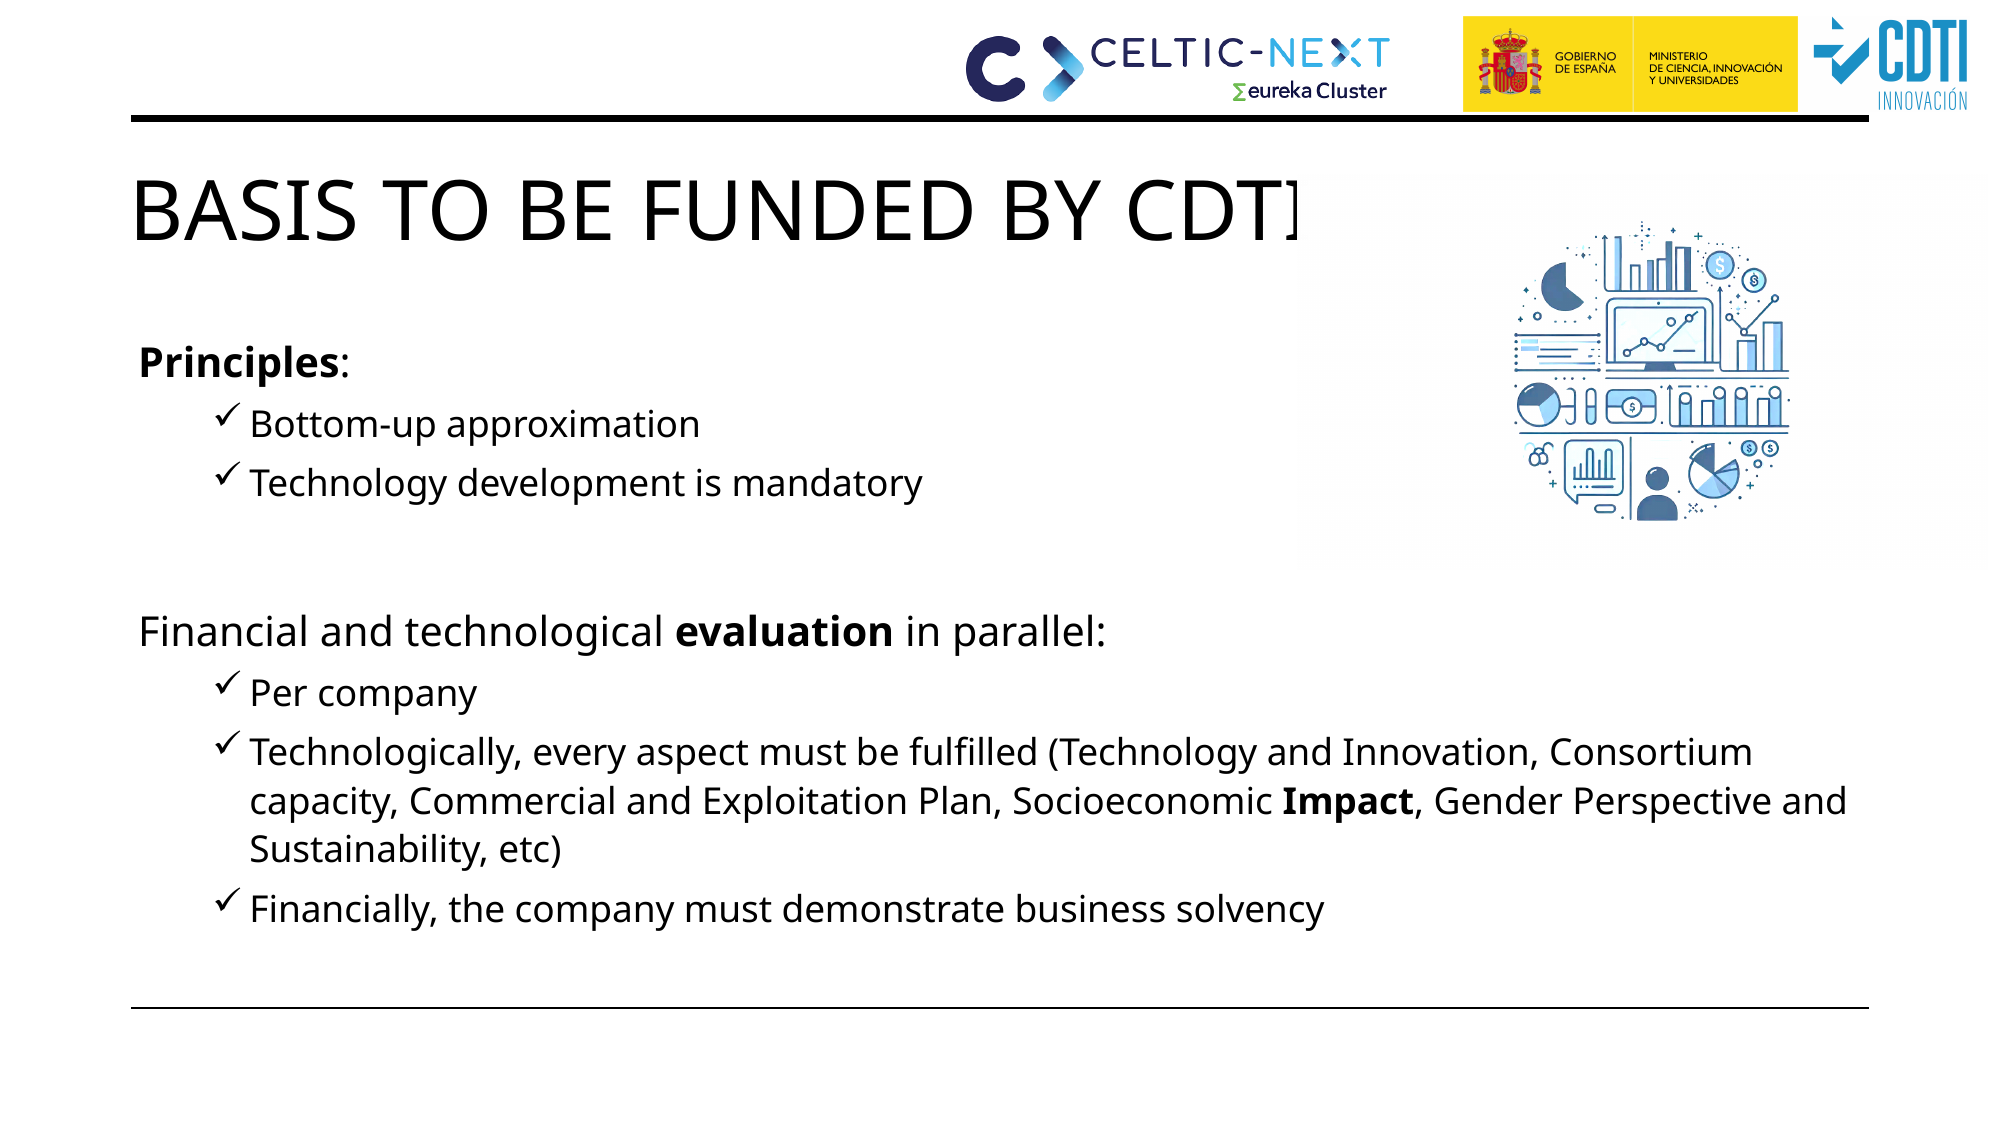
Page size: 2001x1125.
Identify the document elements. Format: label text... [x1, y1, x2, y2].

list Principles: Bottom-up approximation Technology development is mandatory Financial and technological evaluation in parallel: Per company Technologically, every aspect must be fulfilled (Technology and Innovation, Consortium capacity, Commercial and Exploitation Plan, Socioeconomic Impact, Gender Perspective and Sustainability, etc) Financially, the company must demonstrate business solvency [123, 323, 1877, 938]
picture [1463, 16, 1970, 112]
title BASIS TO BE FUNDED BY CDTI [114, 149, 1869, 365]
picture [1297, 174, 1988, 570]
picture [959, 25, 1396, 112]
